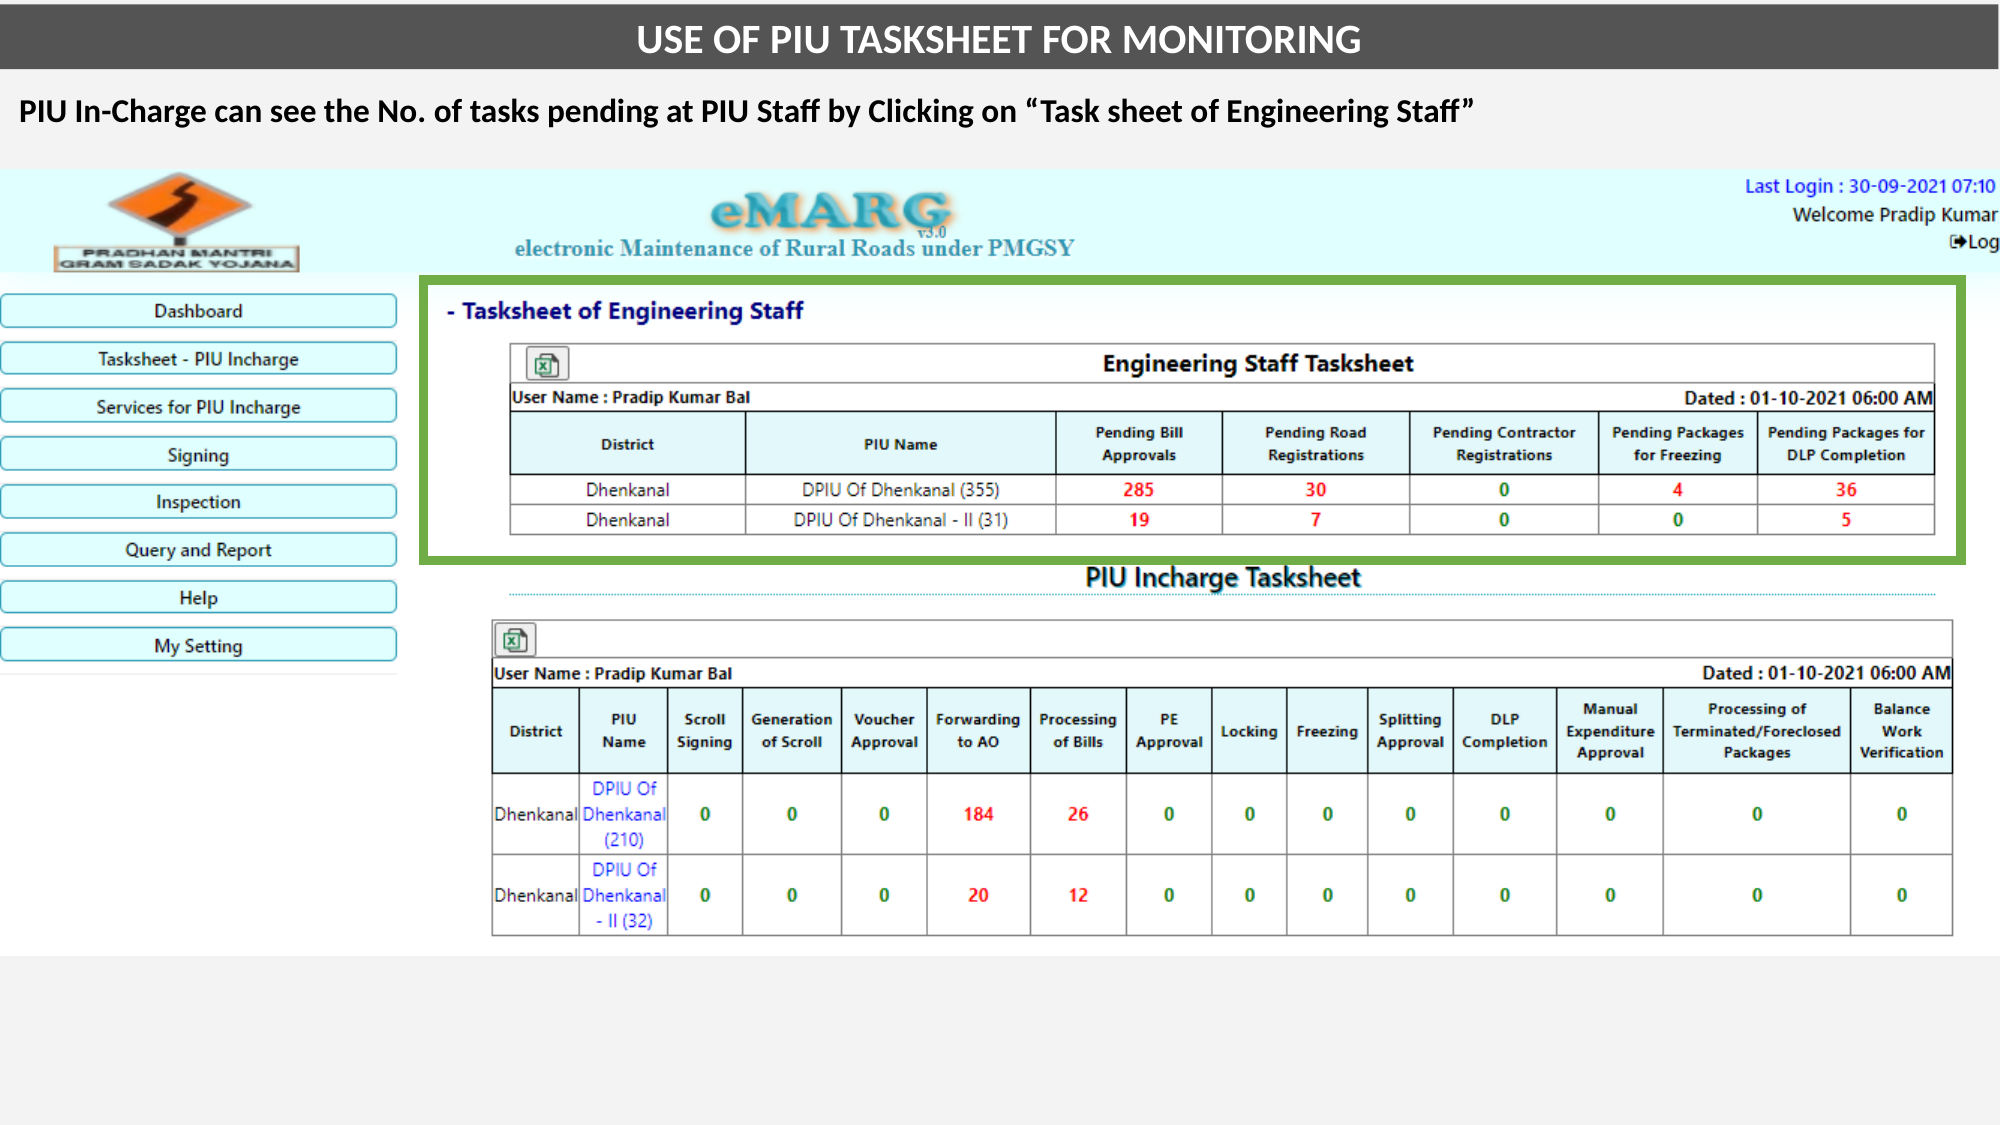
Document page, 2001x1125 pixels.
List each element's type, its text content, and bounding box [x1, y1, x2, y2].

text_box PIU In-Charge can see the No. of tasks pending at PIU Staff by Clicking on “Task sheet of Engineering Staff” [3, 72, 2000, 147]
picture [0, 169, 2000, 956]
text_box USE OF PIU TASKSHEET FOR MONITORING [0, 4, 1999, 70]
